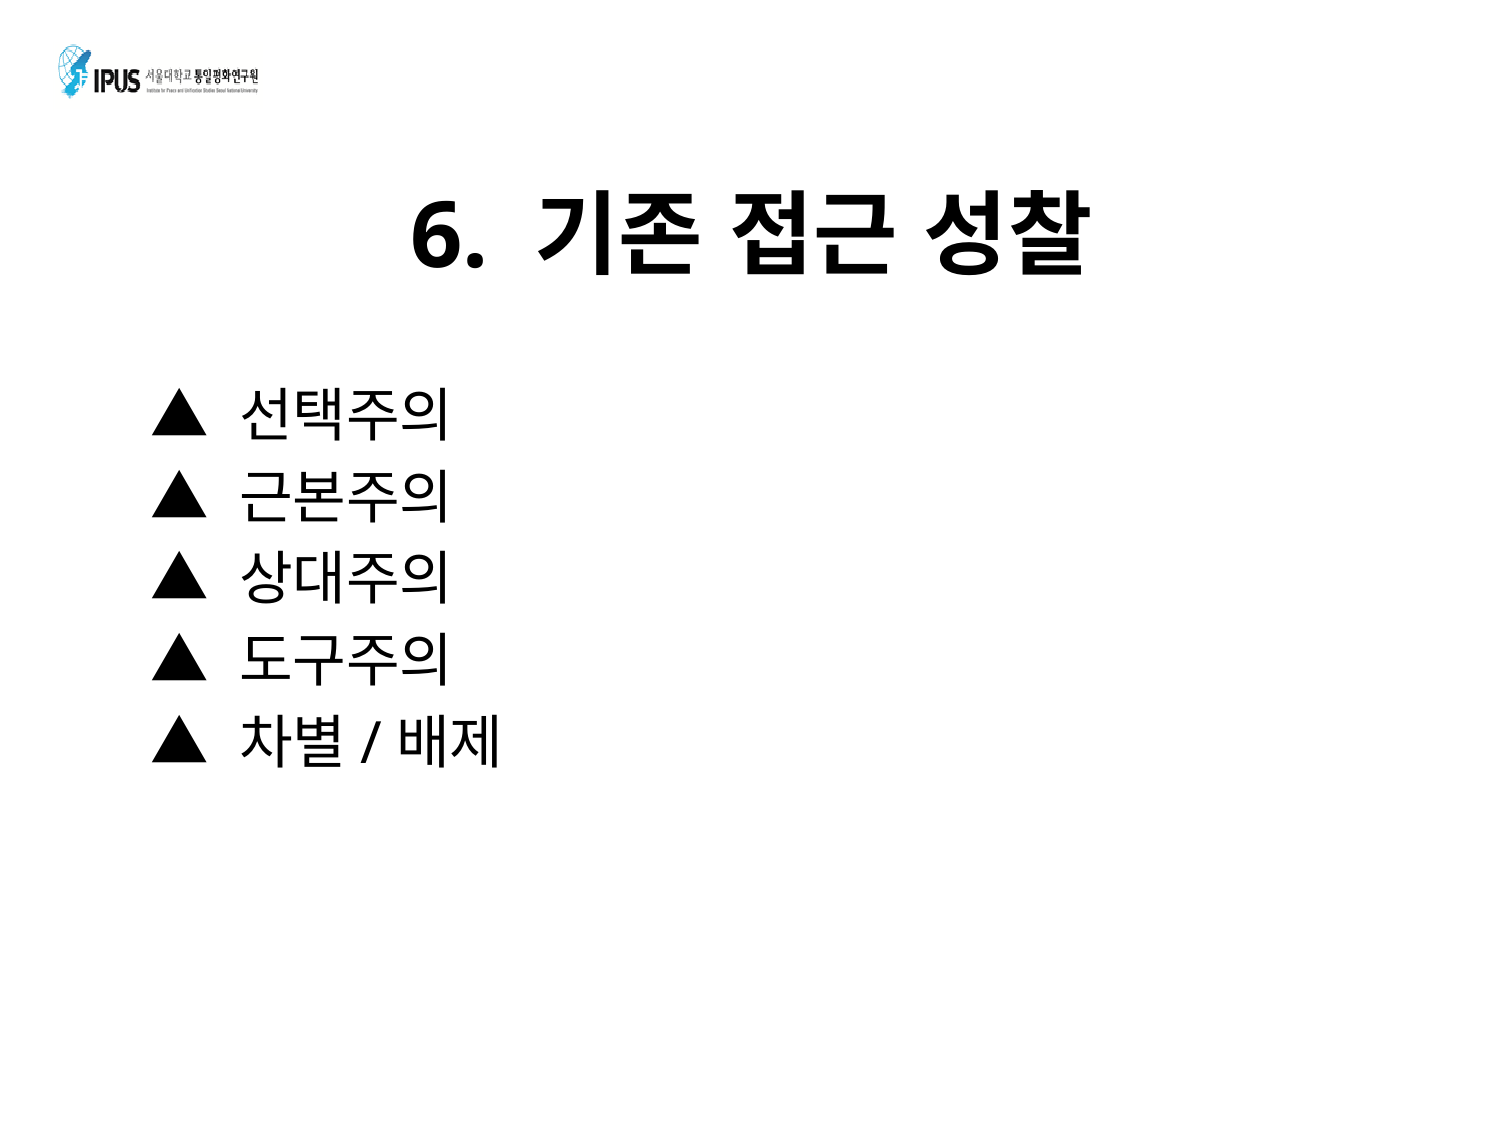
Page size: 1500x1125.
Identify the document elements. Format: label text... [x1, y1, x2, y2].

list ▲ 선택주의 ▲ 근본주의 ▲ 상대주의 ▲ 도구주의 ▲ 차별/배제 [135, 278, 1425, 1005]
picture [53, 42, 266, 114]
title 6. 기존 접근 성찰 [76, 137, 1427, 325]
